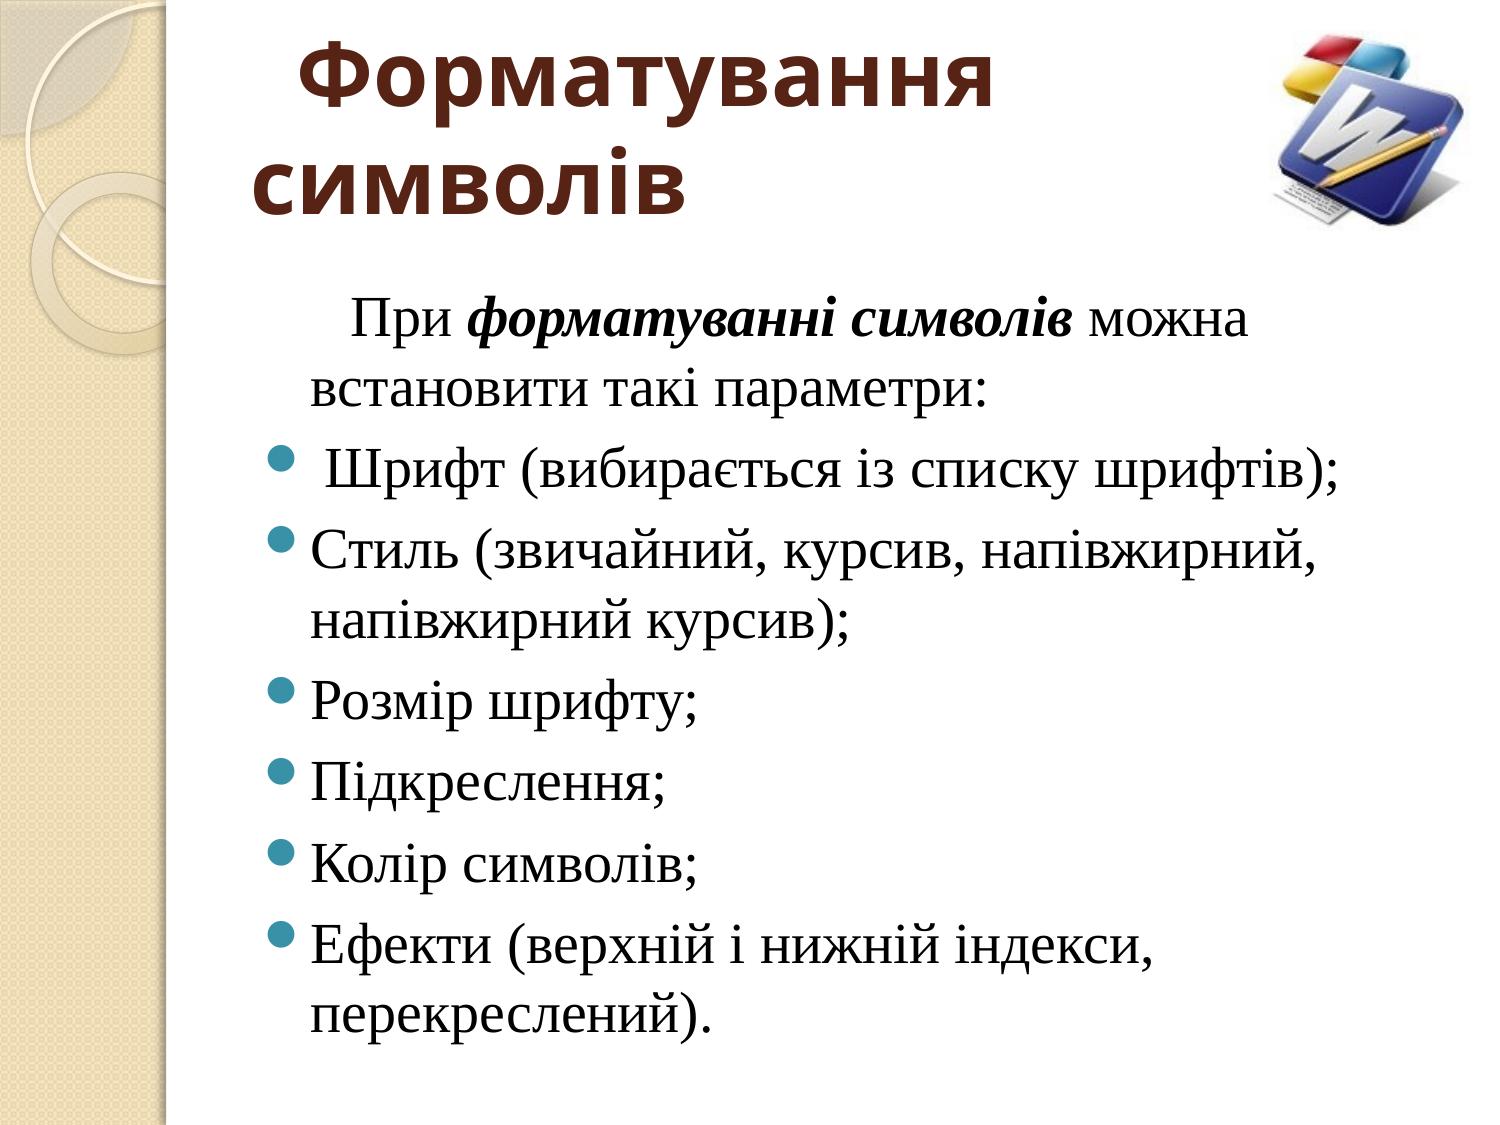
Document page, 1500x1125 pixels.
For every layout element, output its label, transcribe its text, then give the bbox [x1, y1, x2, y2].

list При форматуванні символів можна встановити такі параметри: Шрифт (вибирається із списку шрифтів); Стиль (звичайний, курсив, напівжирний, напівжирний курсив); Розмір шрифту; Підкреслення; Колір символів; Ефекти (верхній і нижній індекси, перекреслений). [235, 271, 1466, 1059]
picture [1269, 30, 1470, 232]
title Форматування символів [235, 30, 1265, 219]
